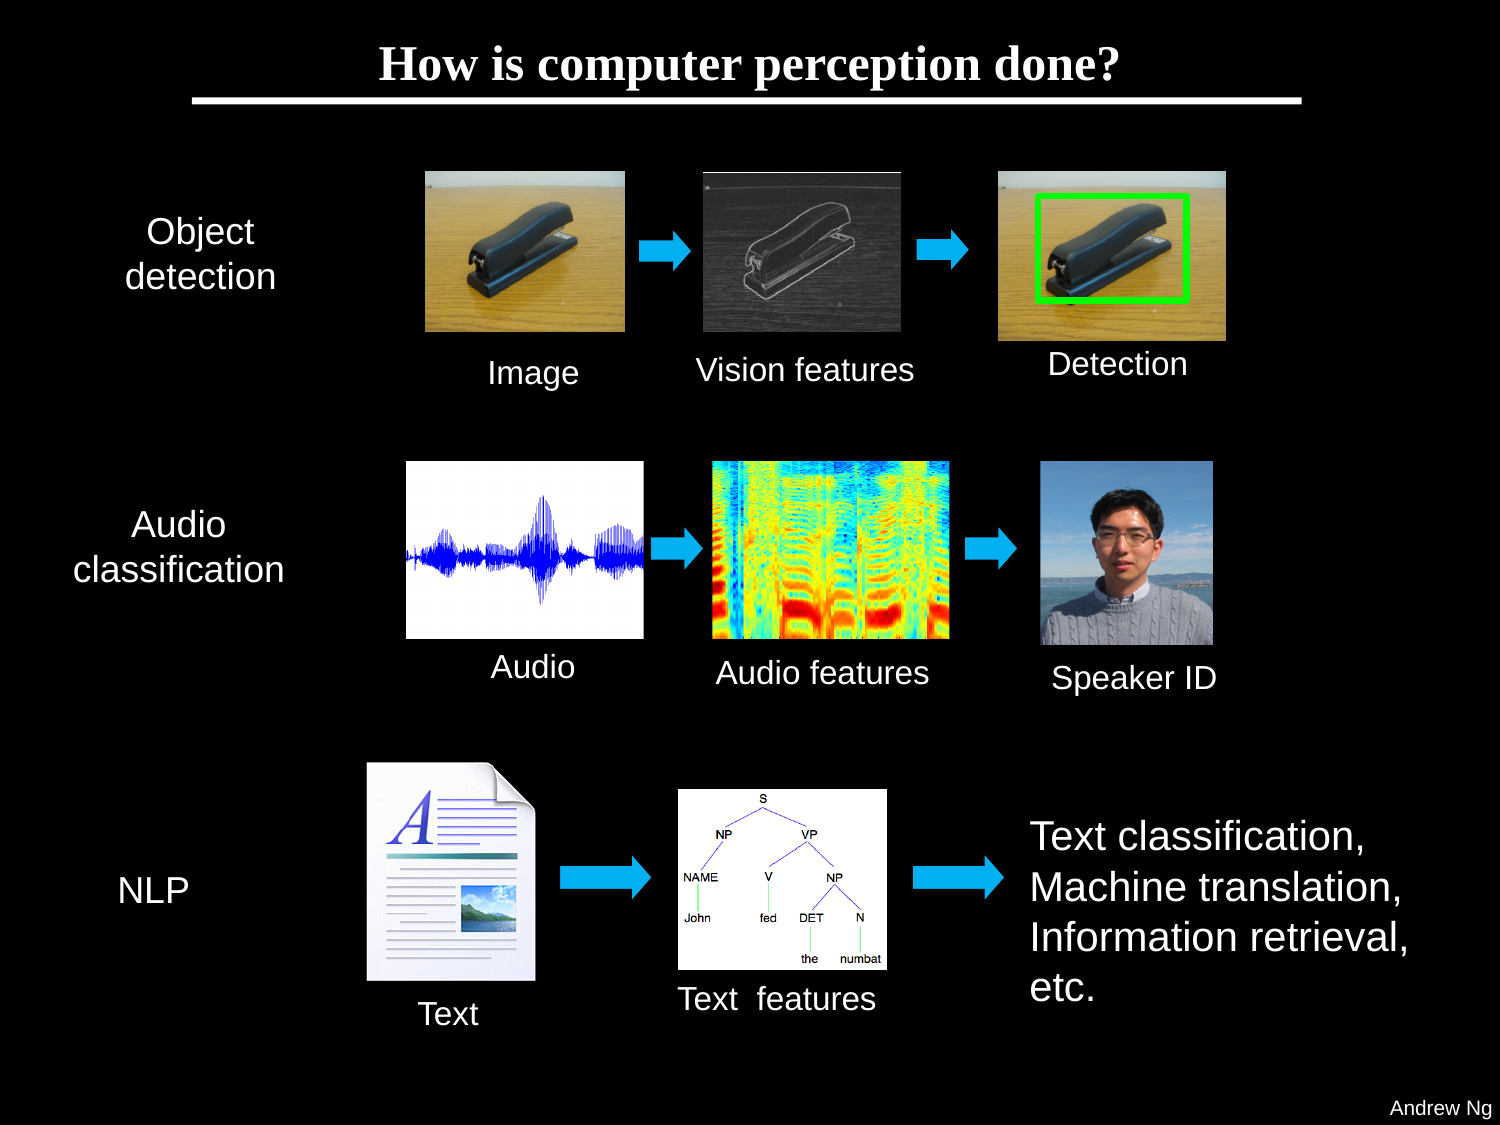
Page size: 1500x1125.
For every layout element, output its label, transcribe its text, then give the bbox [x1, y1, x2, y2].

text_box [81, 171, 1226, 396]
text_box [56, 461, 1214, 703]
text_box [31, 744, 1471, 1038]
title How is computer perception done? [224, 34, 1276, 86]
